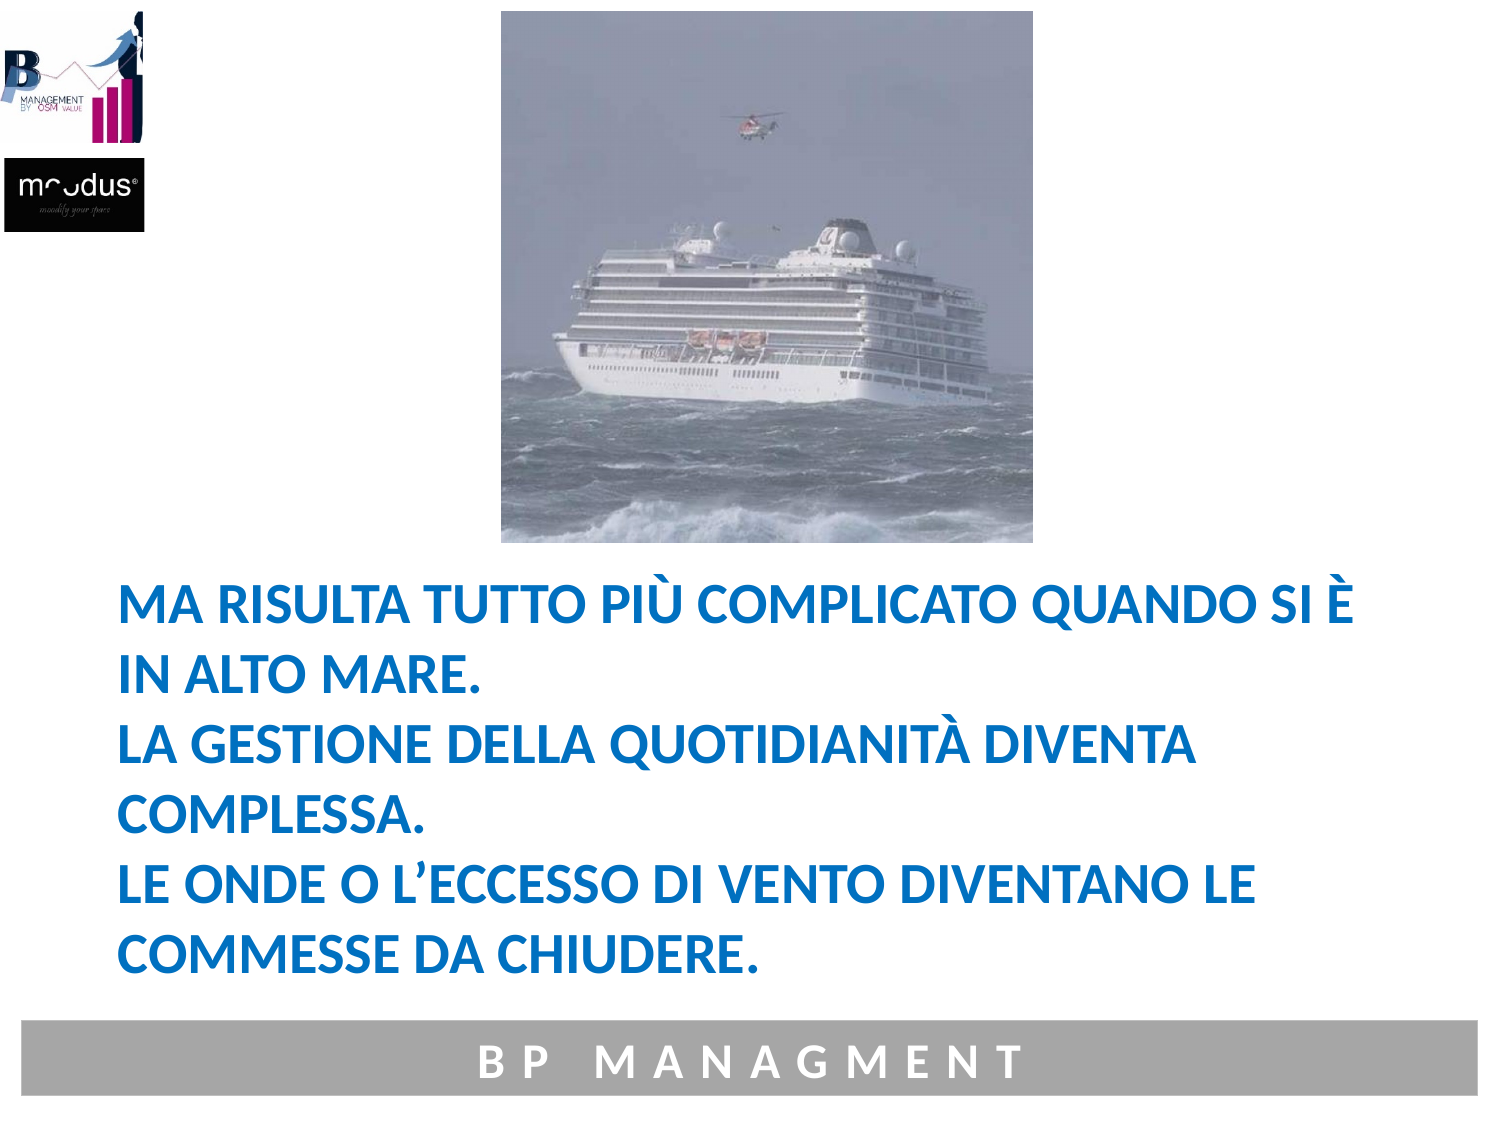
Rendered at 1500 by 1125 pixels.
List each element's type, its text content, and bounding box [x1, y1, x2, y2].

text_box MA RISULTA TUTTO PIÙ COMPLICATO QUANDO SI È IN ALTO MARE. LA GESTIONE DELLA QUOTIDIANITÀ DIVENTA COMPLESSA. LE ONDE O L’ECCESSO DI VENTO DIVENTANO LE COMMESSE DA CHIUDERE. [102, 558, 1401, 993]
picture [4, 158, 145, 233]
picture [0, 11, 143, 143]
text_box BP MANAGMENT [21, 1020, 1478, 1096]
picture [501, 11, 1033, 543]
